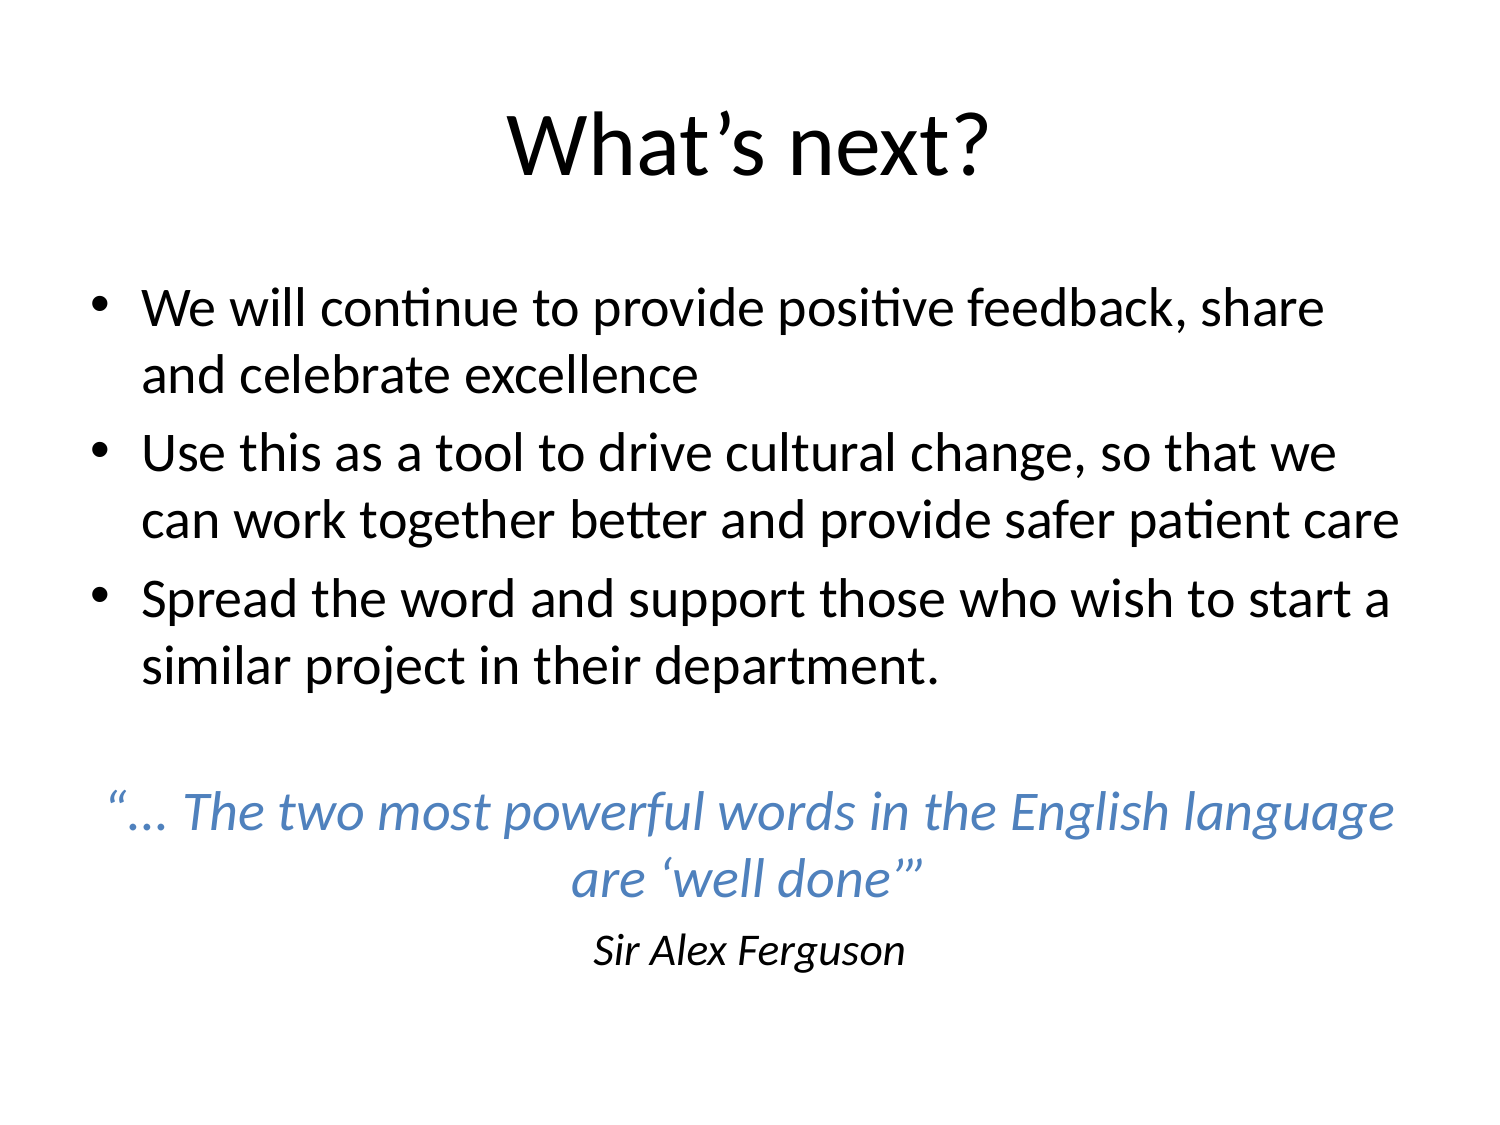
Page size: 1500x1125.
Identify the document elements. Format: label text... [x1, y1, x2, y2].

title What’s next? [75, 45, 1425, 233]
list We will continue to provide positive feedback, share and celebrate excellence Use this as a tool to drive cultural change, so that we can work together better and provide safer patient care Spread the word and support those who wish to start a similar project in their department. “... The two most powerful words in the English language are ‘well done’” Sir Alex Ferguson [75, 262, 1425, 1035]
